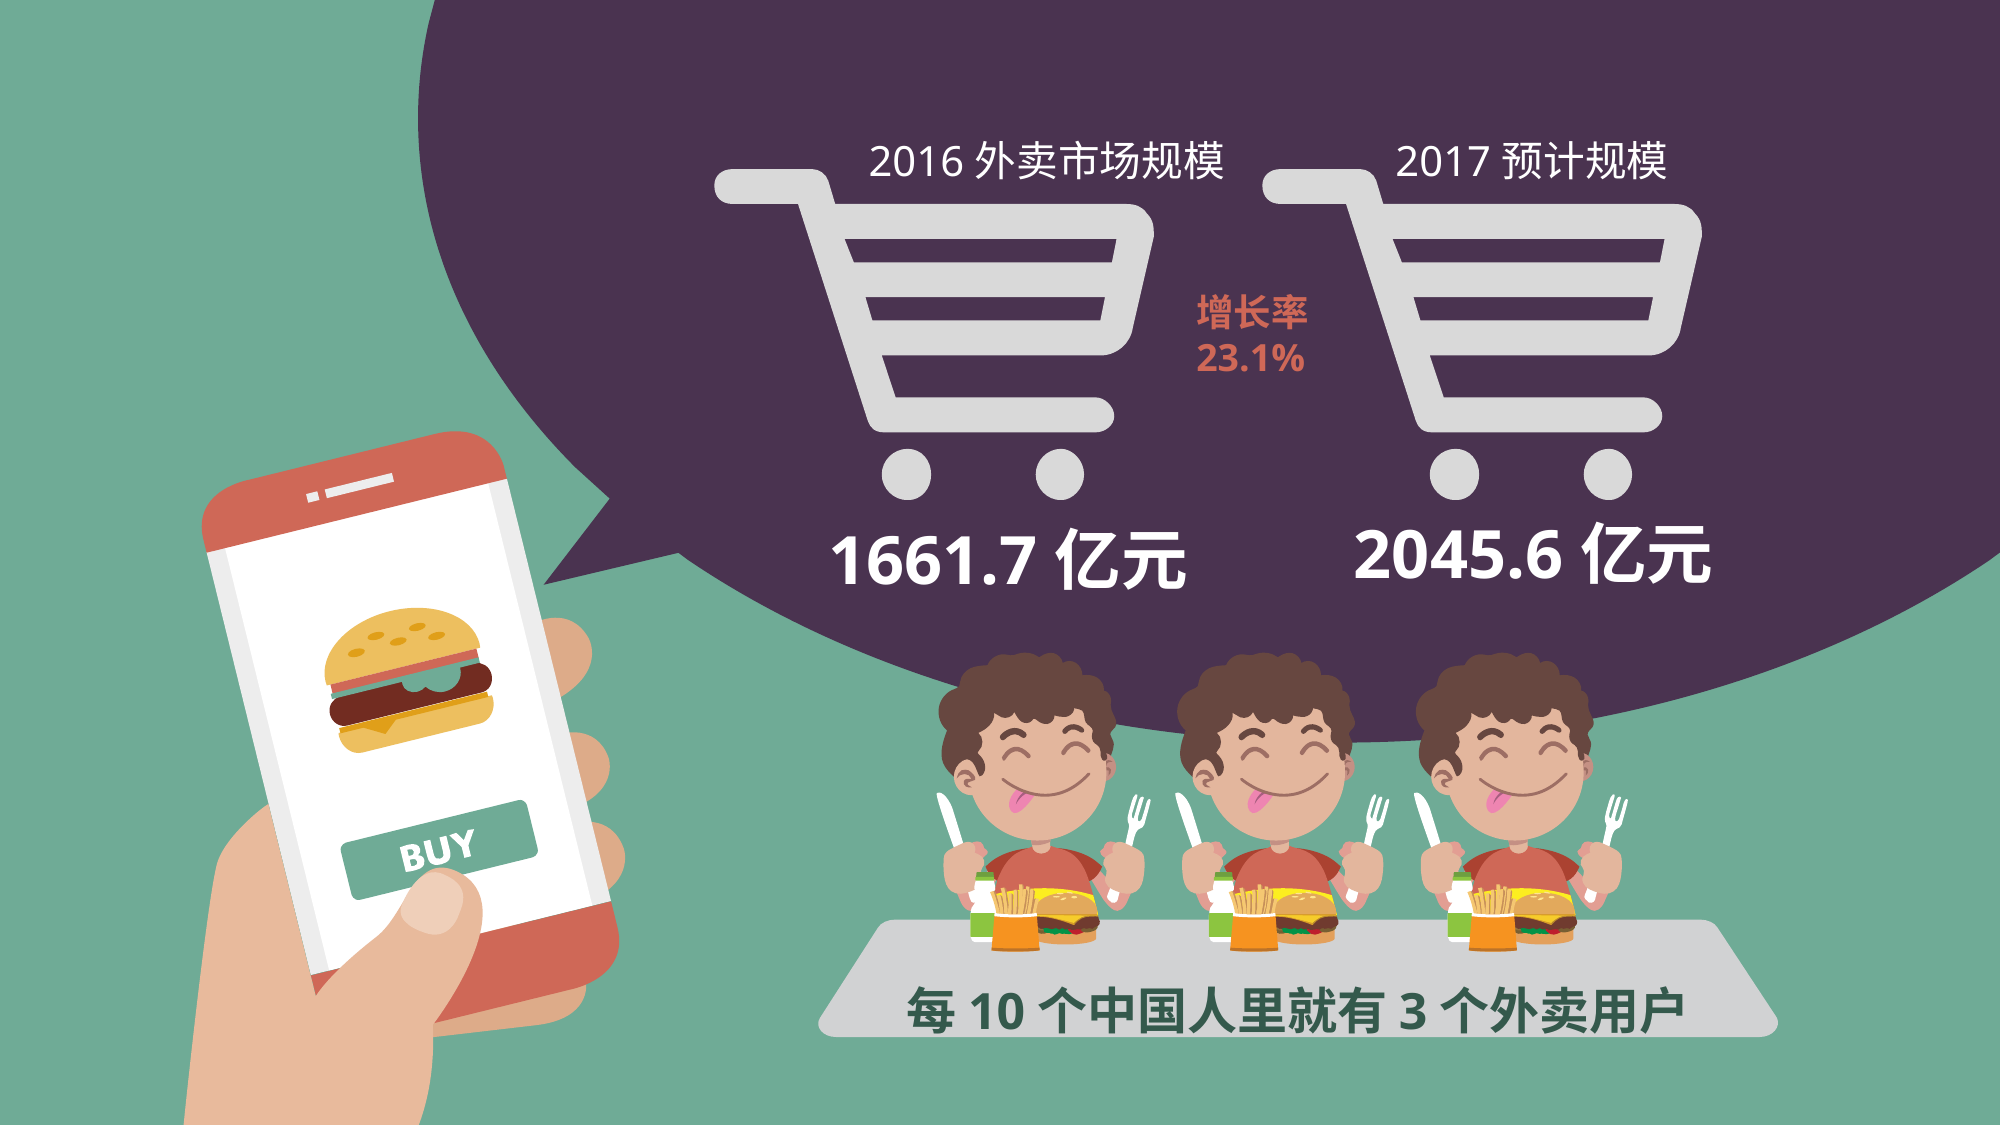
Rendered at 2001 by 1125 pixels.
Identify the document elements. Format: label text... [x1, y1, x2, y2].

text_box [1035, 448, 1085, 501]
text_box 每10个中国人里就有3个外卖用户 [818, 919, 1778, 1038]
text_box 增长率 23.1% [1181, 281, 1324, 387]
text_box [114, 444, 634, 1125]
text_box [1429, 448, 1480, 501]
text_box 1661.7亿元 [813, 510, 1203, 606]
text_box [1172, 652, 1390, 952]
text_box 2016外卖市场规模 [868, 134, 1188, 192]
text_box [1411, 652, 1628, 952]
text_box [714, 169, 1154, 433]
text_box [881, 448, 932, 501]
text_box [418, 0, 2000, 742]
text_box [1583, 448, 1633, 501]
text_box [1262, 169, 1702, 433]
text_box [934, 652, 1151, 952]
text_box 2045.6亿元 [1338, 504, 1729, 599]
text_box 2017预计规模 [1372, 134, 1692, 192]
